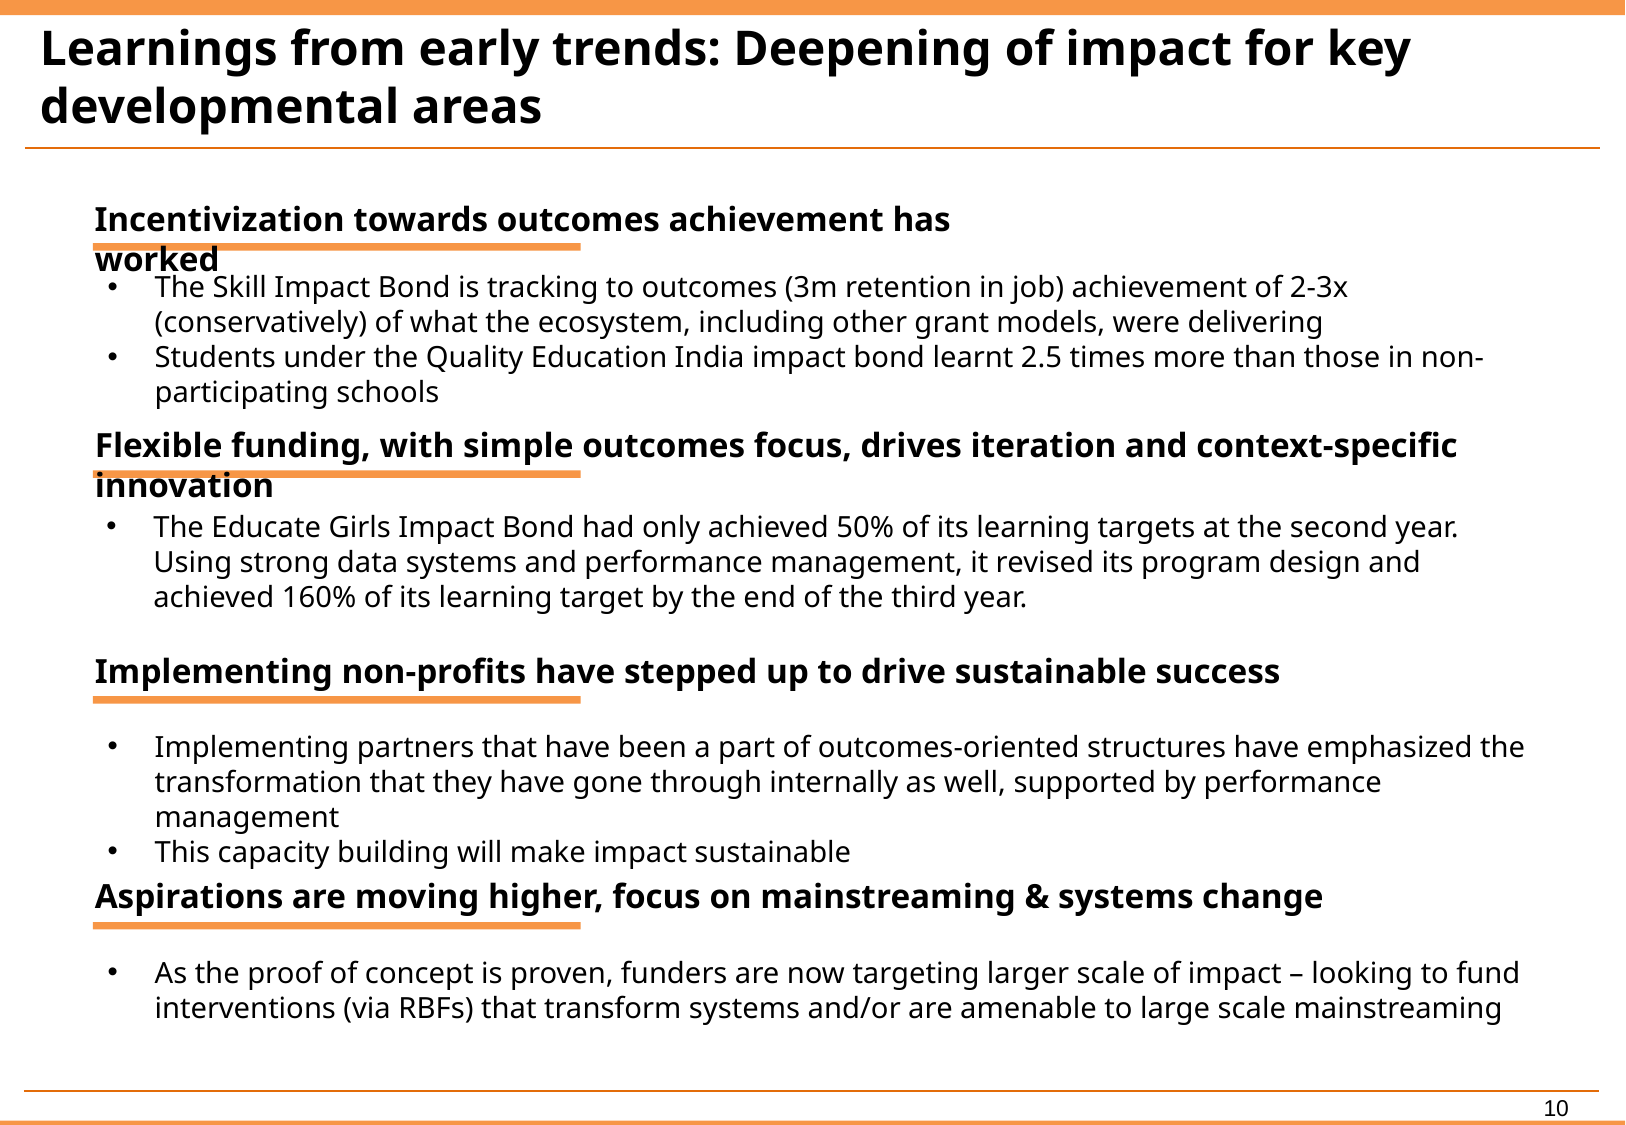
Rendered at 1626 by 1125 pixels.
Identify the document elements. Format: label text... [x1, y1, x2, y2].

title Learnings from early trends: Deepening of impact for key developmental areas [24, 32, 1599, 148]
text_box The Skill Impact Bond is tracking to outcomes (3m retention in job) achievement of 2-3x (conservatively) of what the ecosystem, including other grant models, were delivering Students under the Quality Education India impact bond learnt 2.5 times more than those in non-participating schools [92, 261, 1556, 416]
text_box Implementing partners that have been a part of outcomes-oriented structures have emphasized the transformation that they have gone through internally as well, supported by performance management This capacity building will make impact sustainable [92, 720, 1556, 876]
text_box The Educate Girls Impact Bond had only achieved 50% of its learning targets at the second year. Using strong data systems and performance management, it revised its program design and achieved 160% of its learning target by the end of the third year. [91, 500, 1555, 621]
text_box Flexible funding, with simple outcomes focus, drives iteration and context-specific innovation [79, 416, 1598, 512]
text_box [92, 698, 581, 704]
text_box Incentivization towards outcomes achievement has worked [79, 191, 1082, 286]
text_box As the proof of concept is proven, funders are now targeting larger scale of impact – looking to fund interventions (via RBFs) that transform systems and/or are amenable to large scale mainstreaming [92, 946, 1556, 1032]
text_box Implementing non-profits have stepped up to drive sustainable success [79, 642, 1543, 698]
text_box Aspirations are moving higher, focus on mainstreaming & systems change [79, 868, 1543, 923]
text_box [92, 923, 581, 930]
slide_number 9 [1512, 1085, 1600, 1125]
